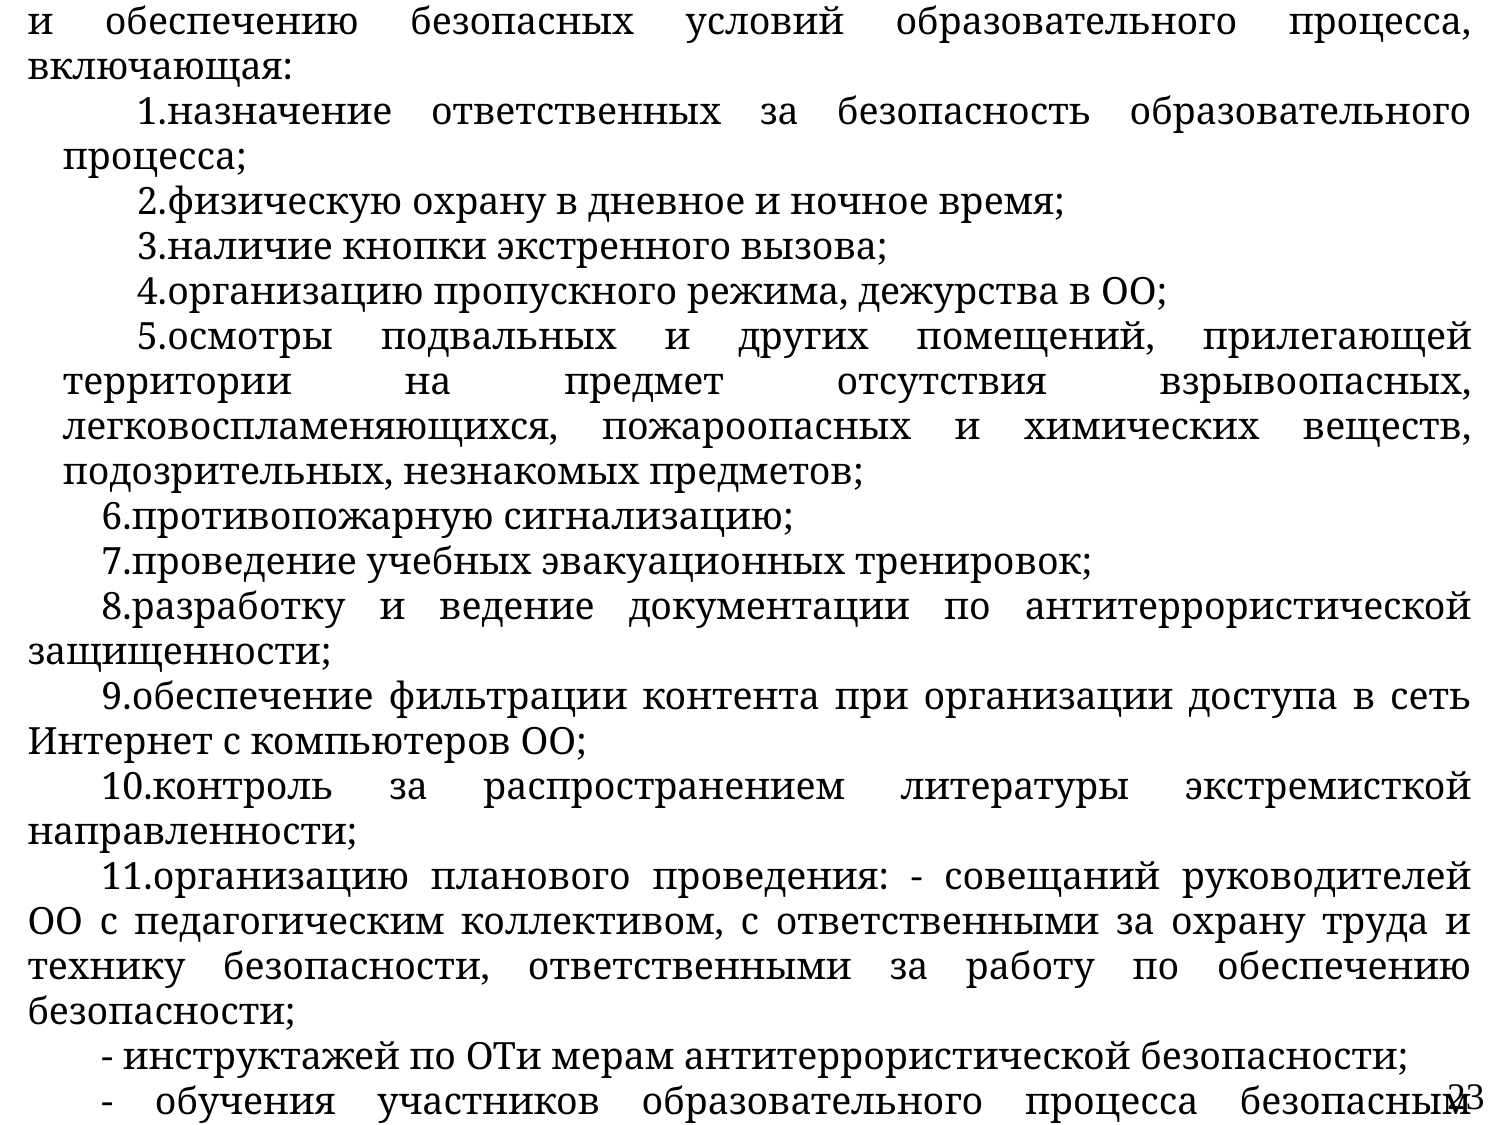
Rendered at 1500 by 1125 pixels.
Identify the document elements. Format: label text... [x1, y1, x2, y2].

text_box 23 [1432, 1064, 1500, 1125]
text_box С целью обеспечения социальной безопасности в образовательных организациях (ОО) должна осуществляться работа по созданию и обеспечению безопасных условий образовательного процесса, включающая: назначение ответственных за безопасность образовательного процесса; физическую охрану в дневное и ночное время; наличие кнопки экстренного вызова; организацию пропускного режима, дежурства в ОО; осмотры подвальных и других помещений, прилегающей территории на предмет отсутствия взрывоопасных, легковоспламеняющихся, пожароопасных и химических веществ, подозрительных, незнакомых предметов; противопожарную сигнализацию; проведение учебных эвакуационных тренировок; разработку и ведение документации по антитеррористической защищенности; обеспечение фильтрации контента при организации доступа в сеть Интернет с компьютеров ОО; контроль за распространением литературы экстремисткой направленности; организацию планового проведения: - совещаний руководителей ОО с педагогическим коллективом, с ответственными за охрану труда и технику безопасности, ответственными за работу по обеспечению безопасности; - инструктажей по ОТи мерам антитеррористической безопасности; - обучения участников образовательного процесса безопасным действиям при террористических актах; - работы по формированию гражданско-патриотического воспитания. [12, 0, 1488, 1125]
